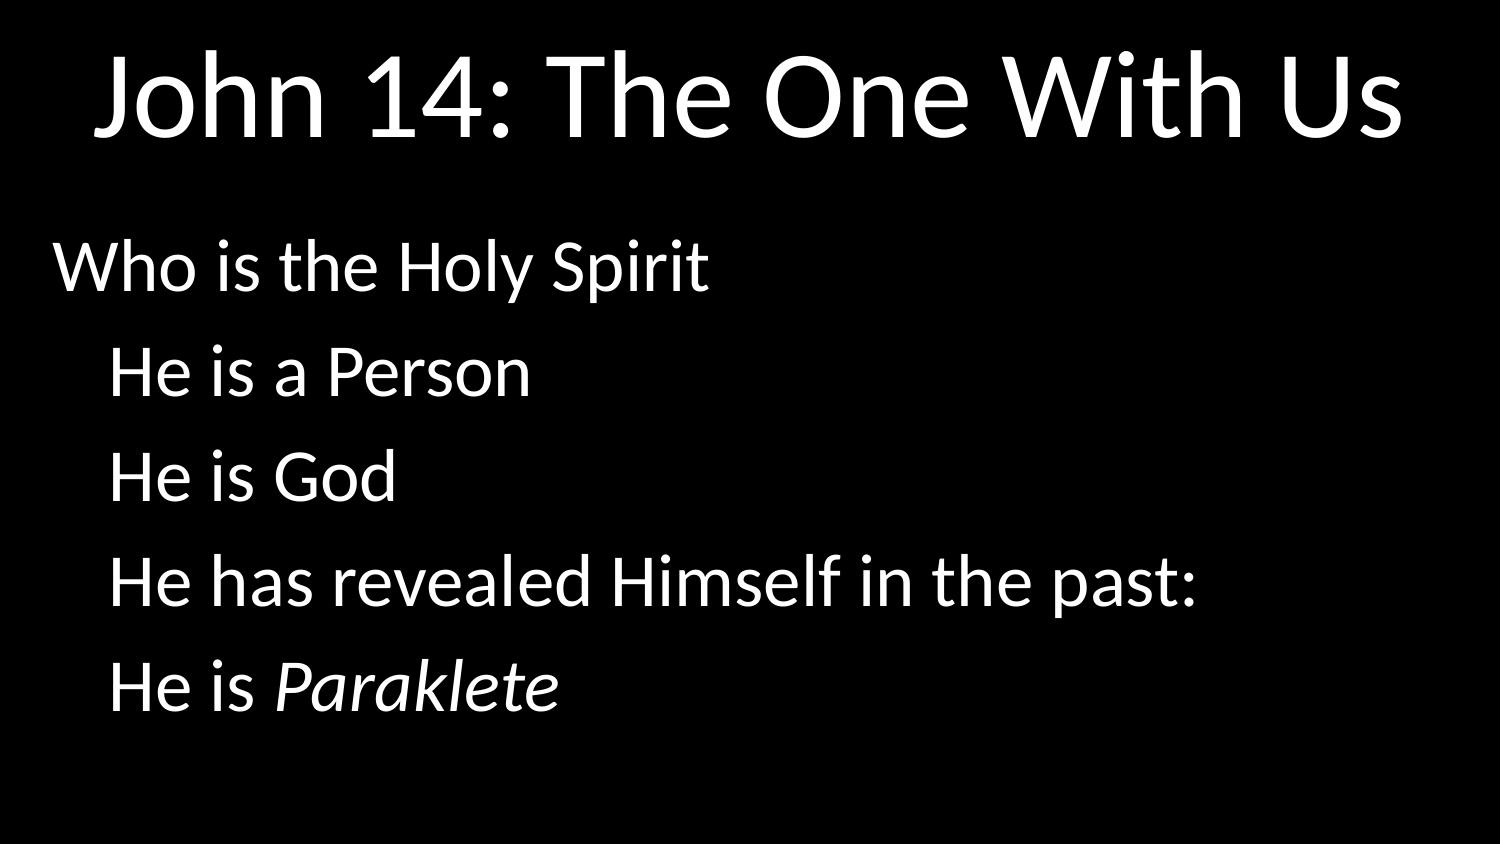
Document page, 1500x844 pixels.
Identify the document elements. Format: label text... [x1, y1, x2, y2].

list Who is the Holy Spirit He is a Person He is God He has revealed Himself in the past: He is Paraklete [37, 209, 1463, 844]
title John 14: The One With Us [0, 0, 1500, 175]
